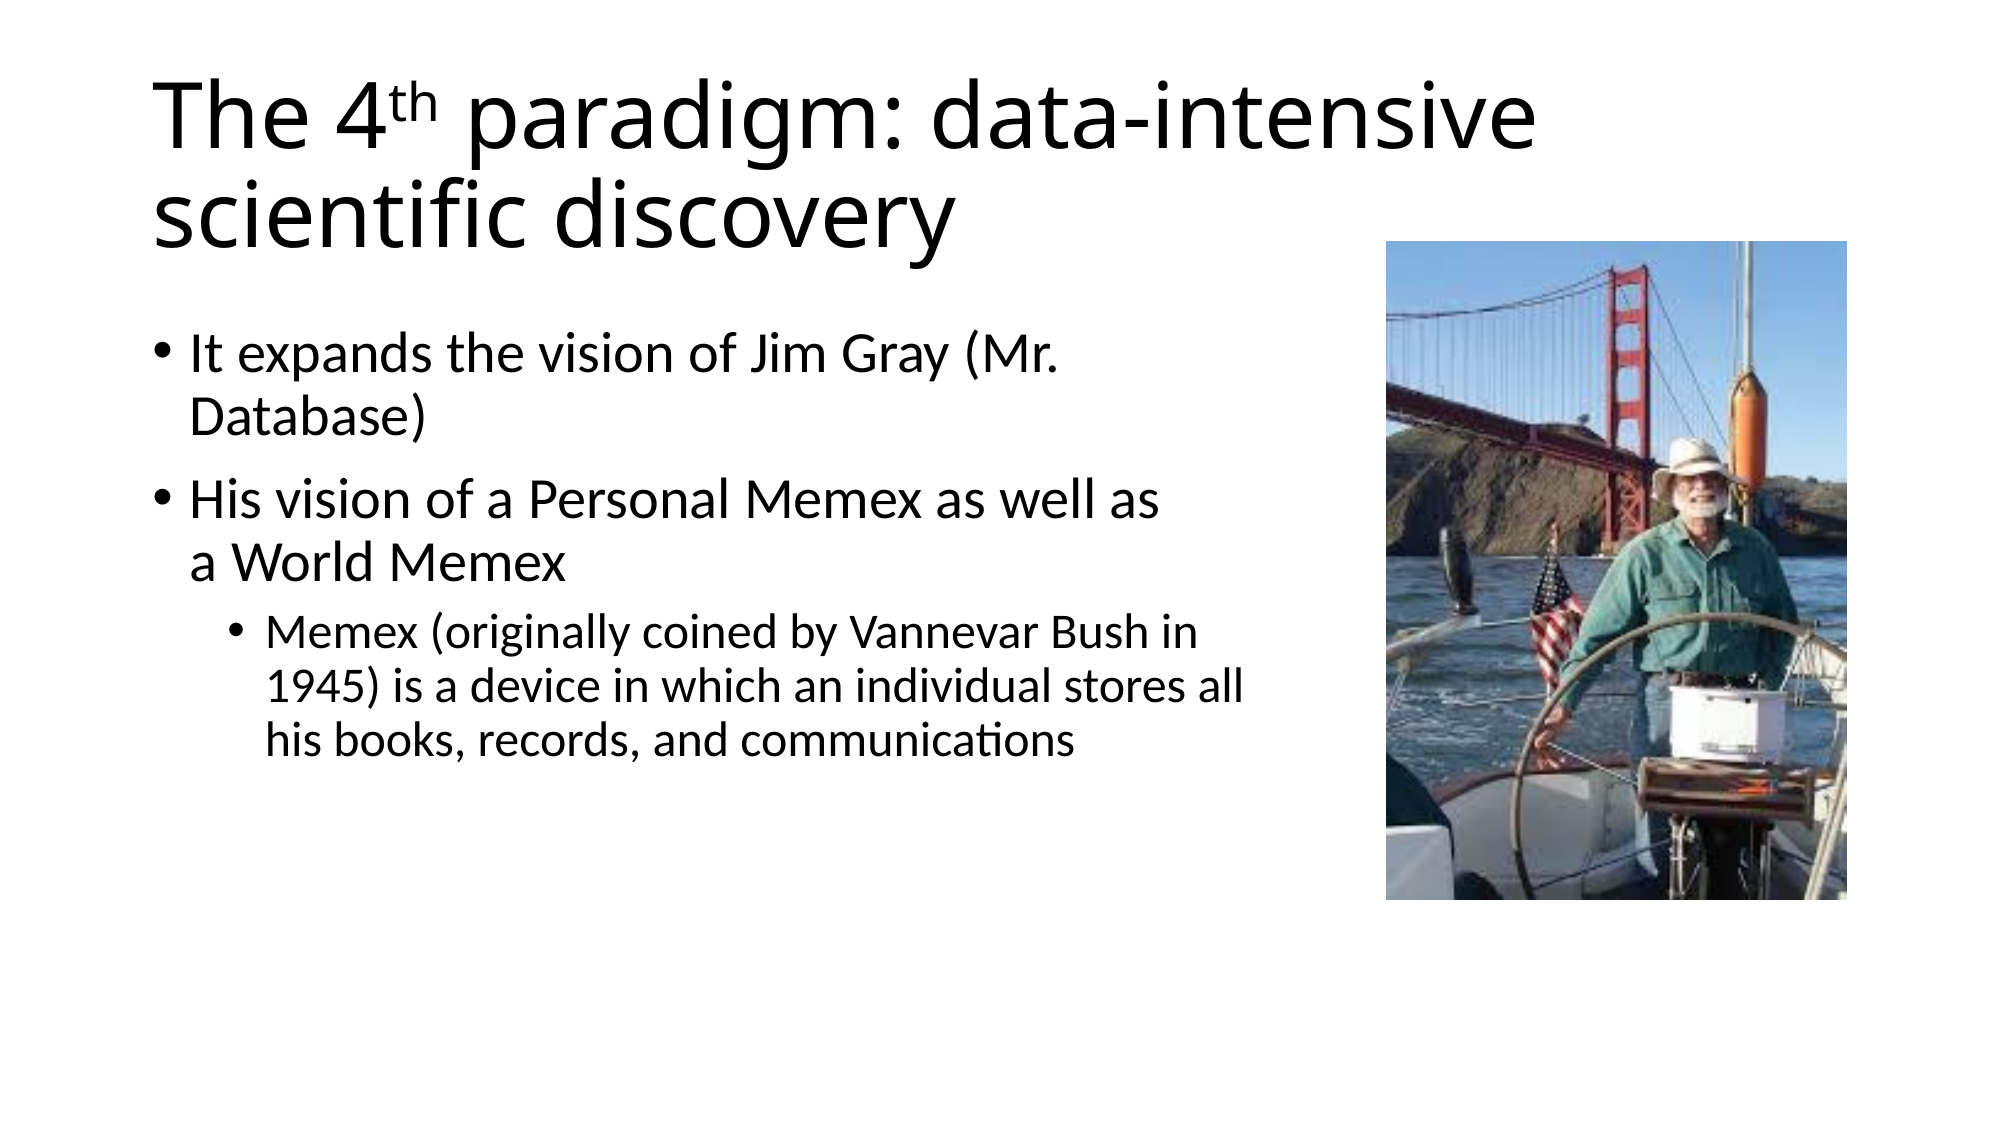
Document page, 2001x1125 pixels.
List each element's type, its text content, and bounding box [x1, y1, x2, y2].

picture [1386, 241, 1847, 900]
list It expands the vision of Jim Gray (Mr. Database) His vision of a Personal Memex as well as a World Memex Memex (originally coined by Vannevar Bush in 1945) is a device in which an individual stores all his books, records, and communications [137, 314, 1295, 1036]
title The 4th paradigm: data-intensive scientific discovery [137, 59, 1863, 278]
